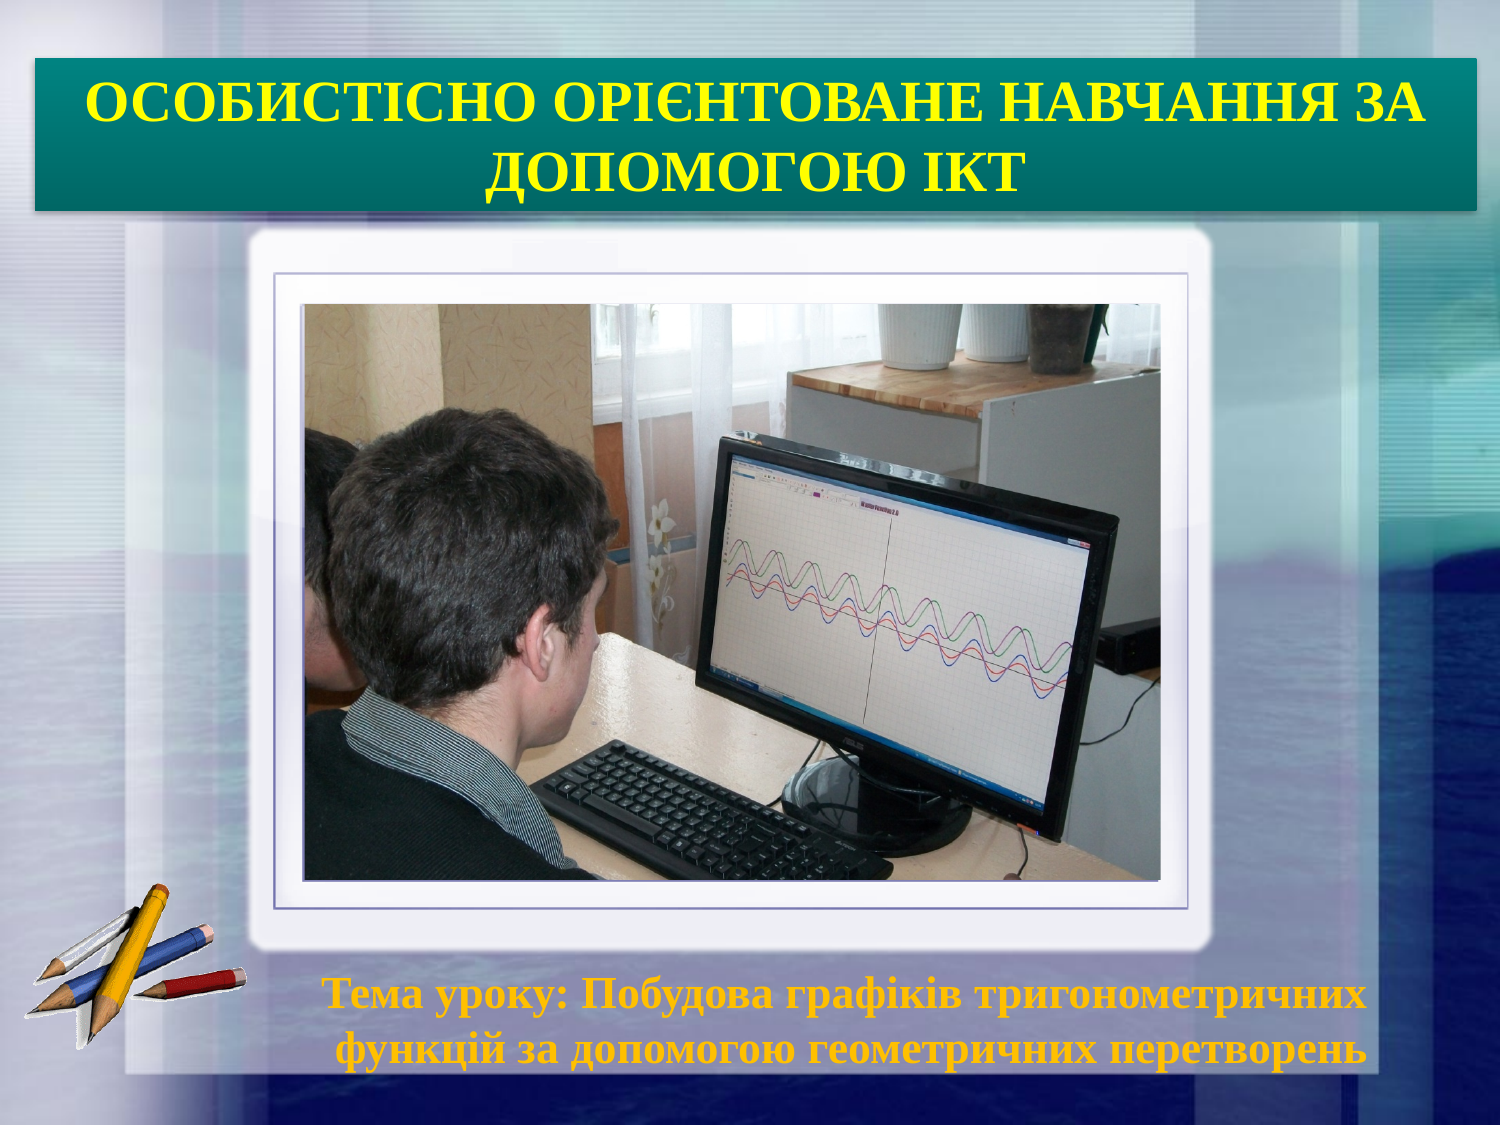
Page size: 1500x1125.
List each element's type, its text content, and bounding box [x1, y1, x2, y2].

picture [0, 0, 1500, 1125]
list Тема уроку: Побудова графіків тригонометричних функцій за допомогою геометричних перетворень [199, 955, 1384, 1088]
title Особистісно орієнтоване навчання за допомогою ІКТ [34, 58, 1477, 212]
